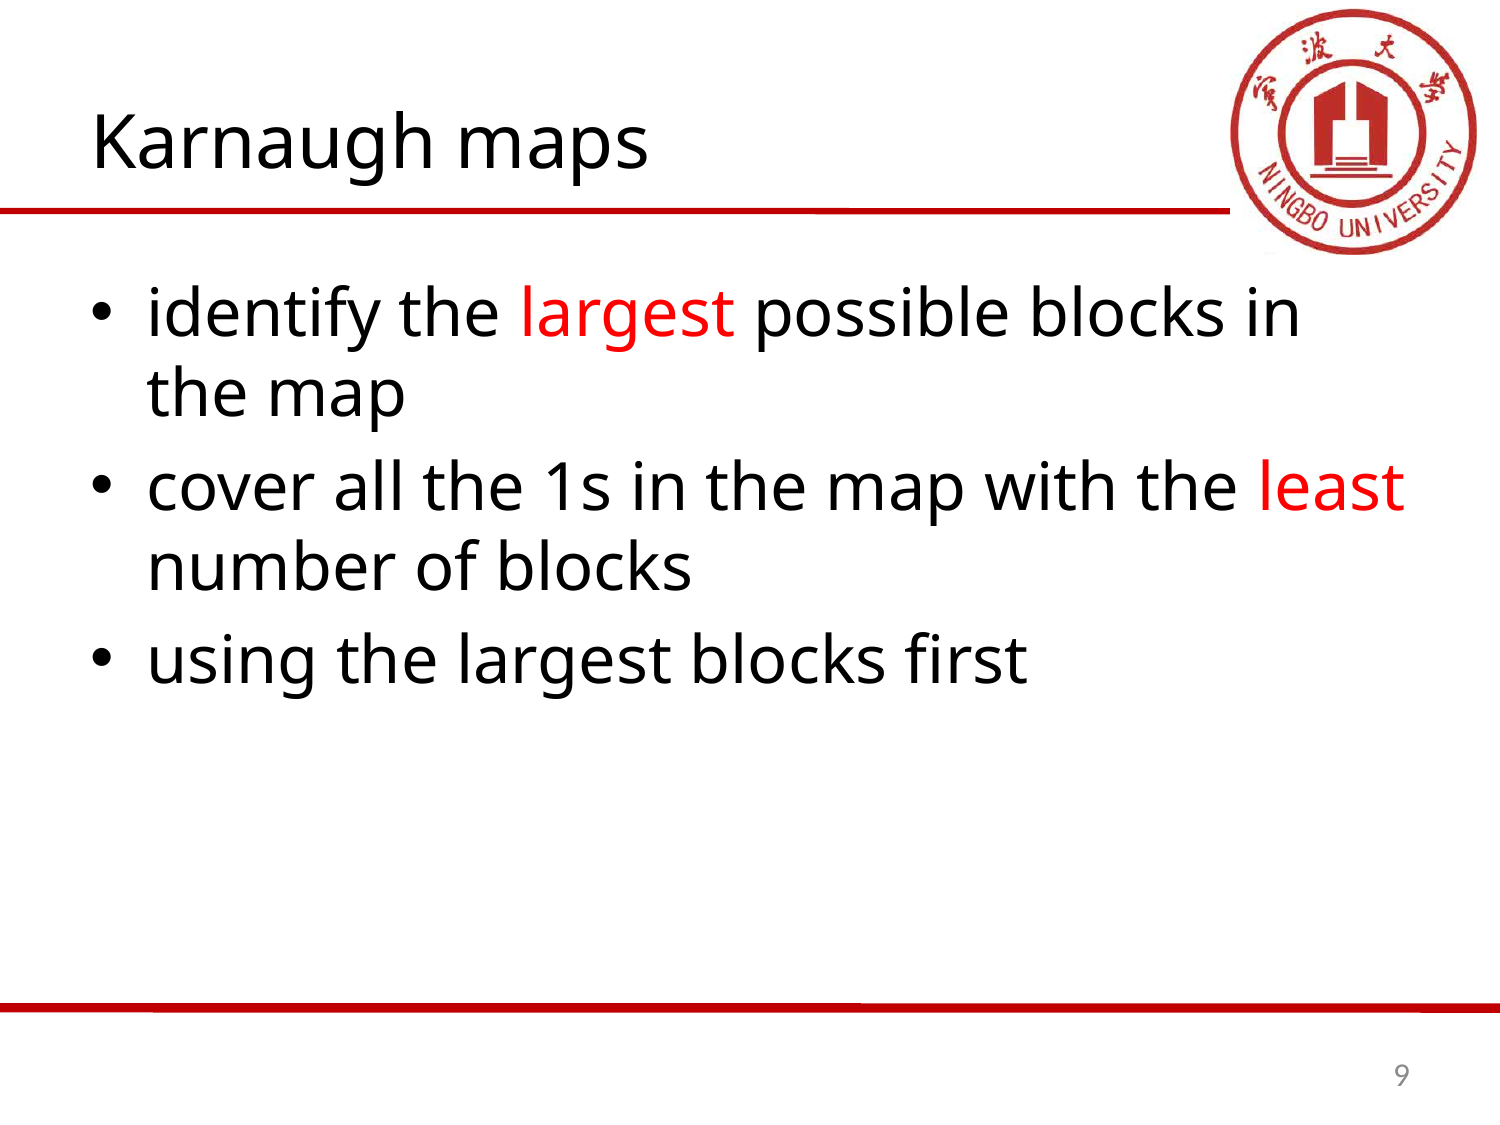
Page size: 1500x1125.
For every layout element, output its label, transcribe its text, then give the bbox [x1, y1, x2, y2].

title Karnaugh maps [75, 45, 1425, 233]
slide_number 9 [1074, 1042, 1425, 1103]
picture [1230, 8, 1477, 255]
list identify the largest possible blocks in the map cover all the 1s in the map with the least number of blocks using the largest blocks first [75, 262, 1425, 1005]
